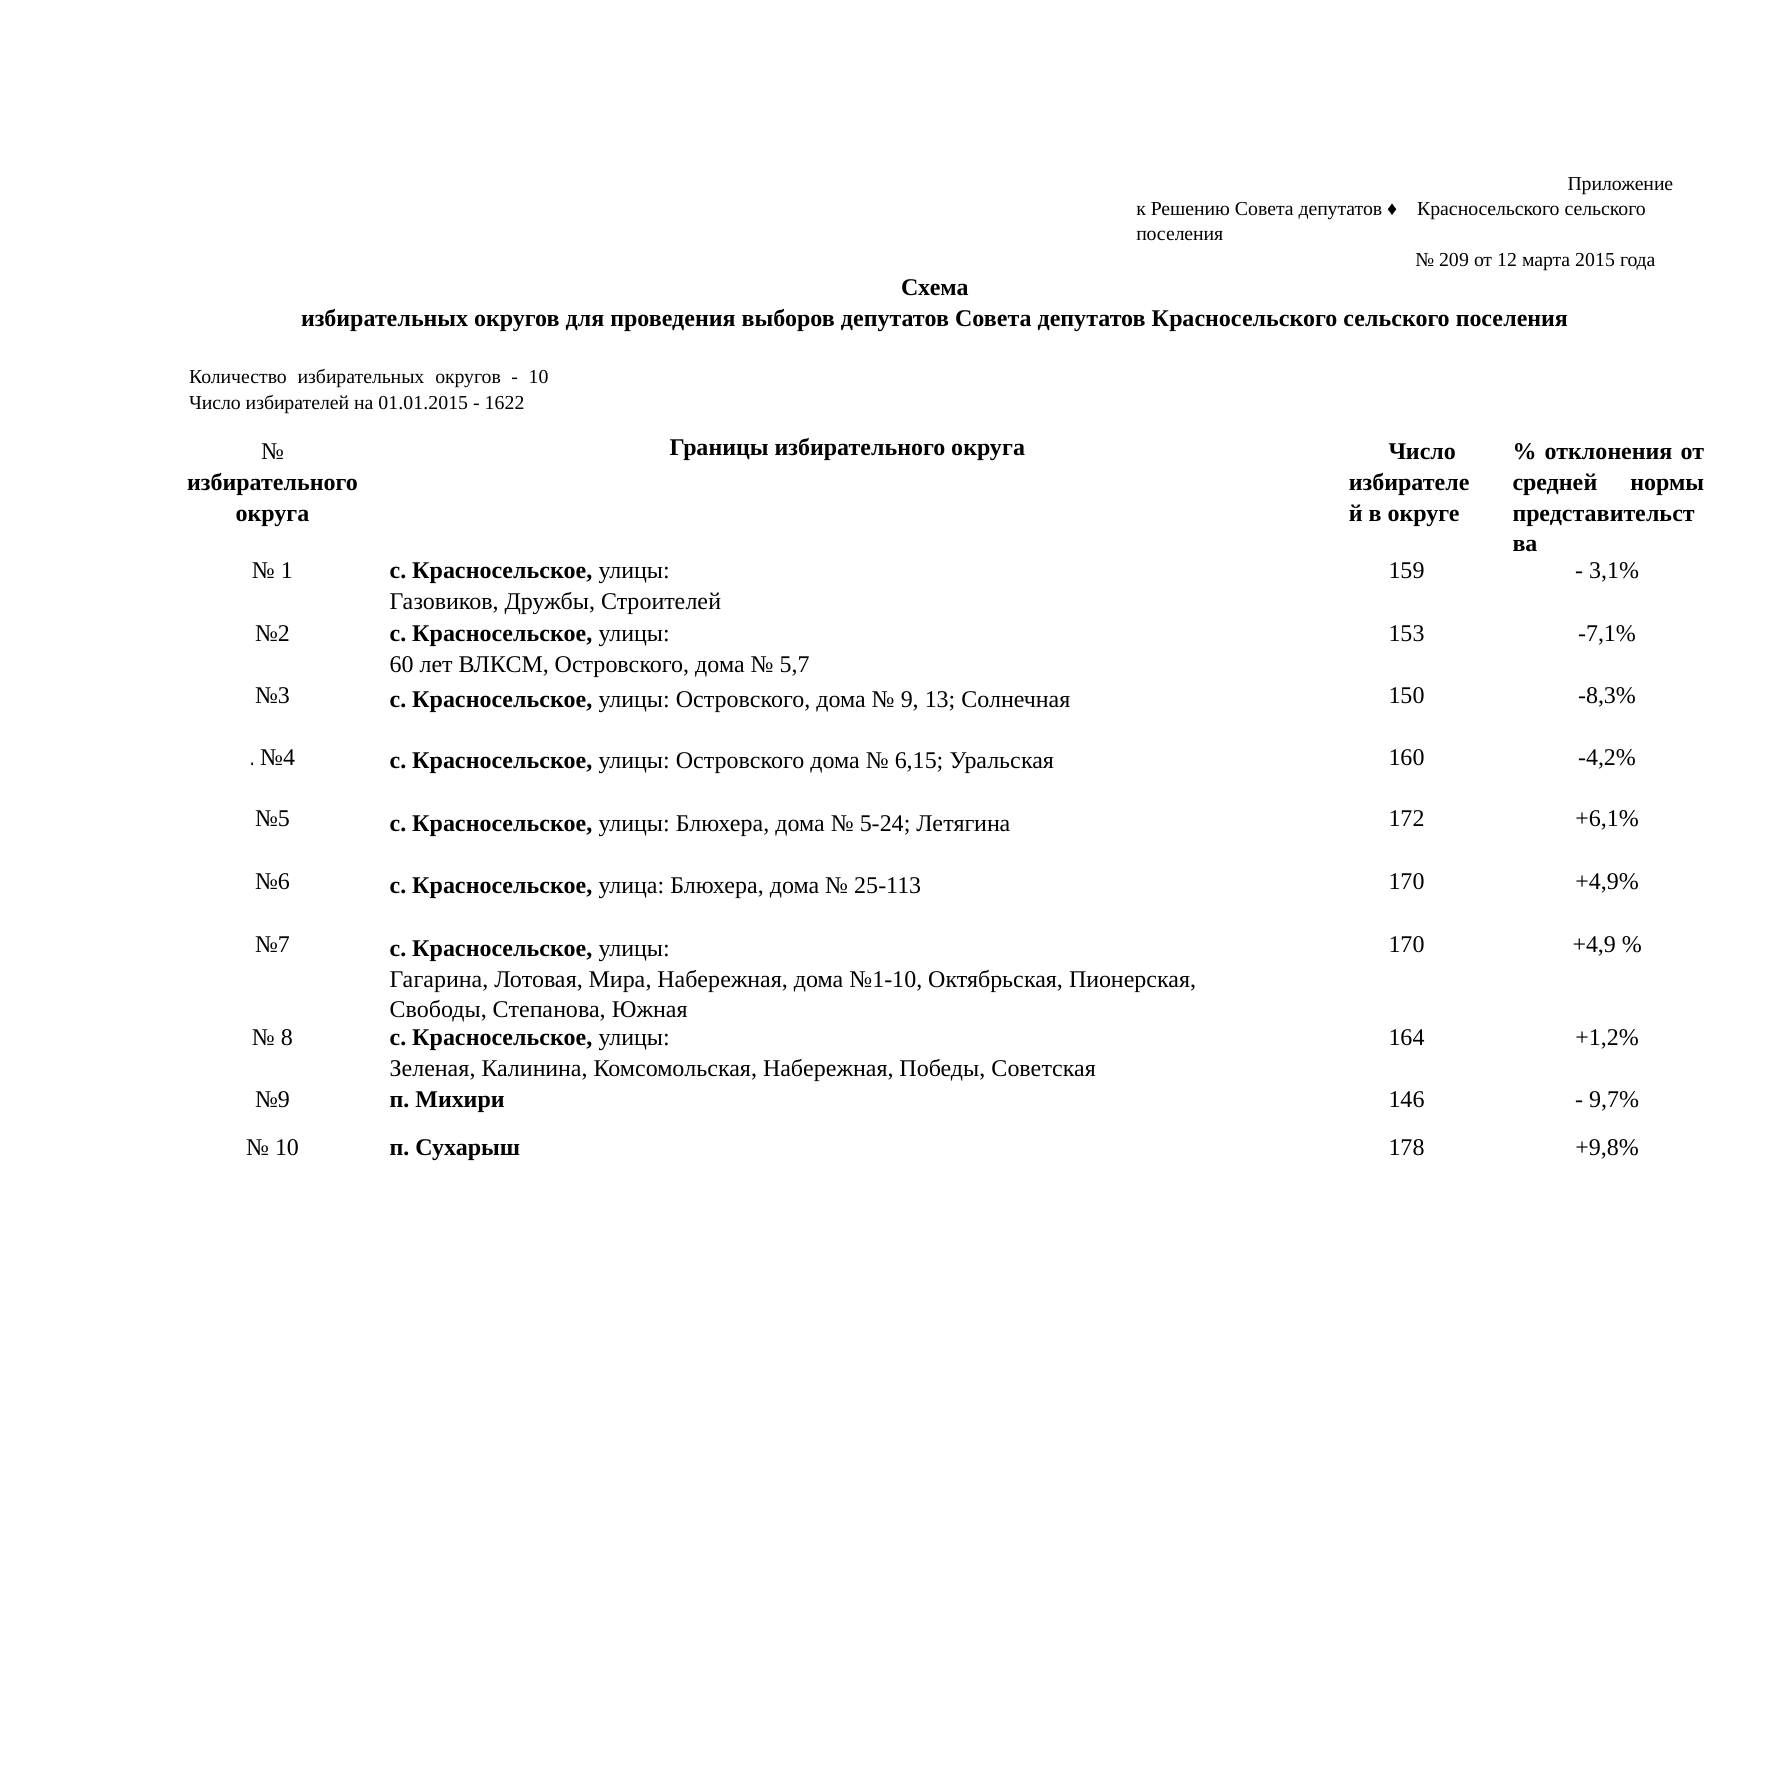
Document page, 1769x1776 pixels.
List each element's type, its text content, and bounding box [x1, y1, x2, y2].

table_cell 159 [1324, 557, 1487, 620]
table_cell +4,9% [1487, 868, 1727, 931]
table_cell . №4 [172, 744, 377, 805]
table_cell с. Красносельское, улицы: Блюхера, дома № 5-24; Летягина [377, 805, 1324, 868]
table_cell 146 [1324, 1086, 1487, 1134]
table_cell № 8 [172, 1024, 377, 1086]
table_cell - 9,7% [1487, 1086, 1727, 1134]
table_cell №7 [172, 931, 377, 1024]
table_cell №6 [172, 868, 377, 931]
table_cell +9,8% [1487, 1134, 1727, 1185]
table_cell с. Красносельское, улицы: Гагарина, Лотовая, Мира, Набережная, дома №1-10, Октябрьская, Пионерская, Свободы, Степанова, Южная [377, 931, 1324, 1024]
table_cell №5 [172, 805, 377, 868]
table_cell п. Сухарыш [377, 1134, 1324, 1185]
table_cell -7,1% [1487, 620, 1727, 682]
table_cell с. Красносельское, улицы: Газовиков, Дружбы, Строителей [377, 557, 1324, 620]
table_cell с. Красносельское, улицы: Зеленая, Калинина, Комсомольская, Набережная, Победы, Советская [377, 1024, 1324, 1086]
table_cell 160 [1324, 744, 1487, 805]
table_cell -4,2% [1487, 744, 1727, 805]
text_box Количество избирательных округов - 10 Число избирателей на 01.01.2015 - 1622 [189, 362, 552, 410]
text_box Приложение к Решению Совета депутатов ♦ Красносельского сельского поселения № 209 от 12 марта 2015 года Схема избирательных округов для проведения выборов депутатов Совета депутатов Красносельского сельского поселения [185, 169, 1682, 357]
table_cell 150 [1324, 682, 1487, 744]
table_cell 172 [1324, 805, 1487, 868]
table_cell -8,3% [1487, 682, 1727, 744]
table_cell 170 [1324, 931, 1487, 1024]
table_cell № 1 [172, 557, 377, 620]
table_cell +4,9 % [1487, 931, 1727, 1024]
table_cell №2 [172, 620, 377, 682]
table_cell п. Михири [377, 1086, 1324, 1134]
table_header Число избирателей в округе [1324, 434, 1487, 557]
table_cell +1,2% [1487, 1024, 1727, 1086]
table_cell 164 [1324, 1024, 1487, 1086]
table_header % отклонения от средней нормы представительства [1487, 434, 1727, 557]
table_cell 170 [1324, 868, 1487, 931]
table_cell с. Красносельское, улица: Блюхера, дома № 25-113 [377, 868, 1324, 931]
table_header Границы избирательного округа [377, 434, 1324, 557]
table_header № избирательного округа [172, 434, 377, 557]
table_cell №9 [172, 1086, 377, 1134]
table_cell с. Красносельское, улицы: 60 лет ВЛКСМ, Островского, дома № 5,7 [377, 620, 1324, 682]
table_cell № 10 [172, 1134, 377, 1185]
table_cell 153 [1324, 620, 1487, 682]
table_cell +6,1% [1487, 805, 1727, 868]
table_cell №3 [172, 682, 377, 744]
table_cell 178 [1324, 1134, 1487, 1185]
table_cell с. Красносельское, улицы: Островского дома № 6,15; Уральская [377, 744, 1324, 805]
table_cell - 3,1% [1487, 557, 1727, 620]
table_cell с. Красносельское, улицы: Островского, дома № 9, 13; Солнечная [377, 682, 1324, 744]
